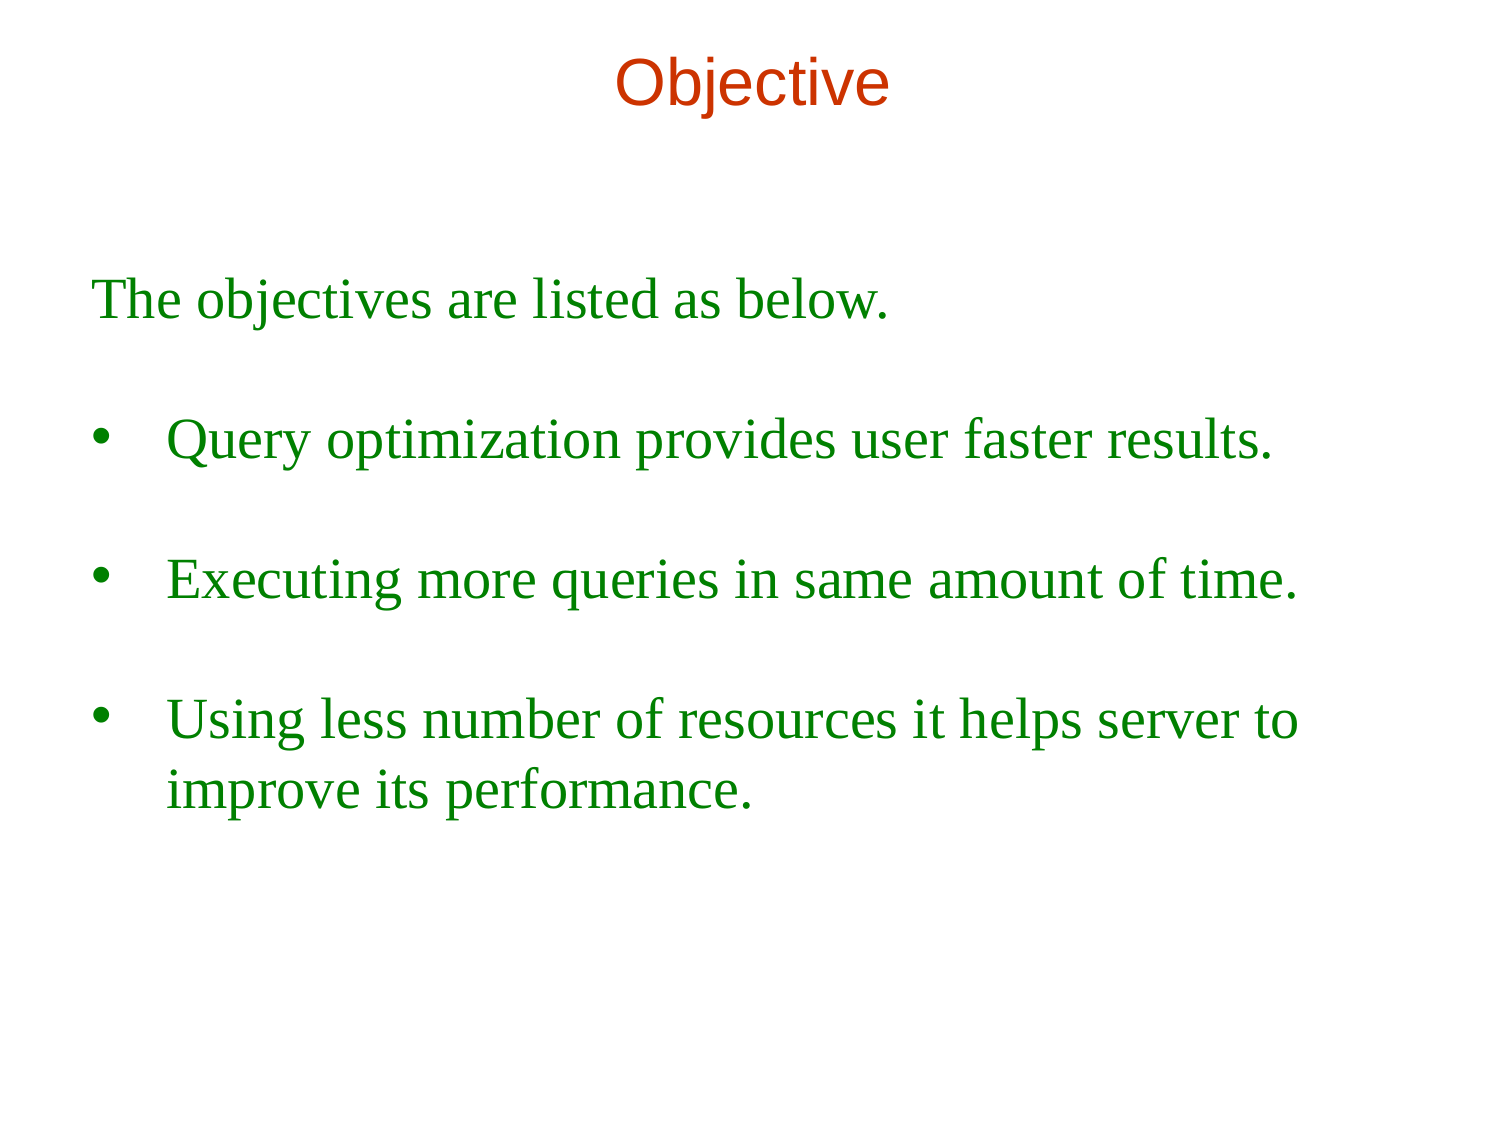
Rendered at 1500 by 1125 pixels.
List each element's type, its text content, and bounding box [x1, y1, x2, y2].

text_box The objectives are listed as below. Query optimization provides user faster results. Executing more queries in same amount of time. Using less number of resources it helps server to improve its performance. [76, 252, 1395, 828]
title Objective [90, 26, 1416, 127]
